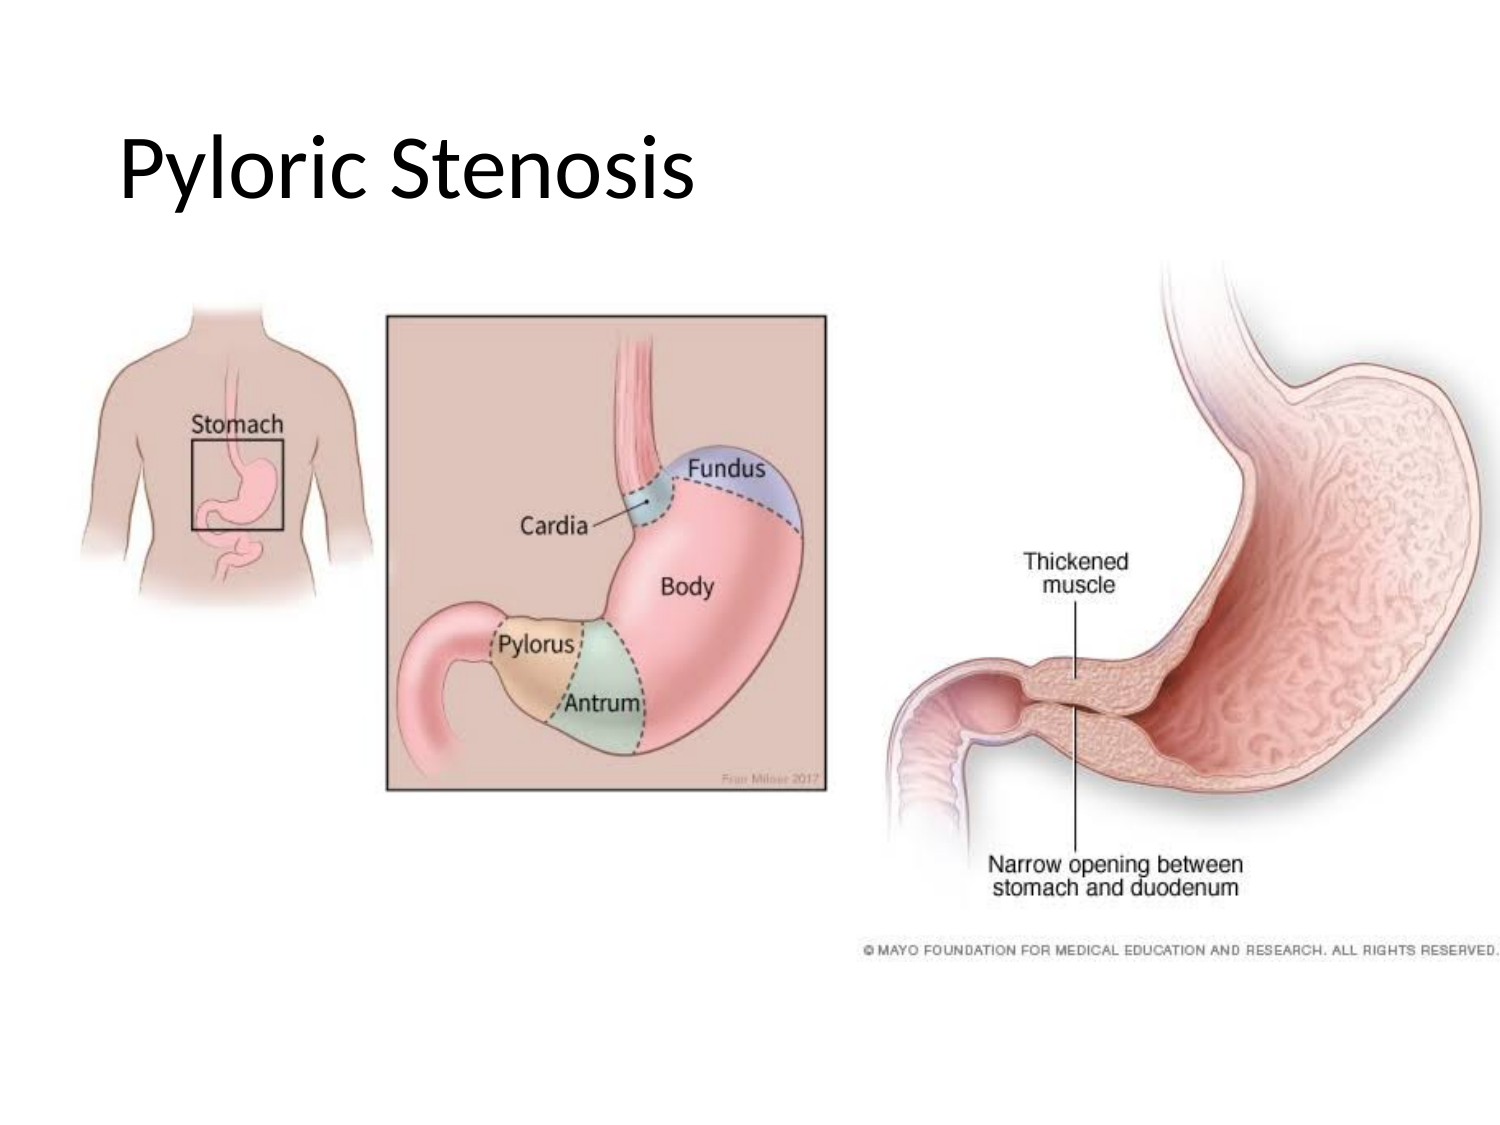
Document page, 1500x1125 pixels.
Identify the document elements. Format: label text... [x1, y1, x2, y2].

picture [55, 233, 1500, 962]
title Pyloric Stenosis [103, 59, 1397, 275]
